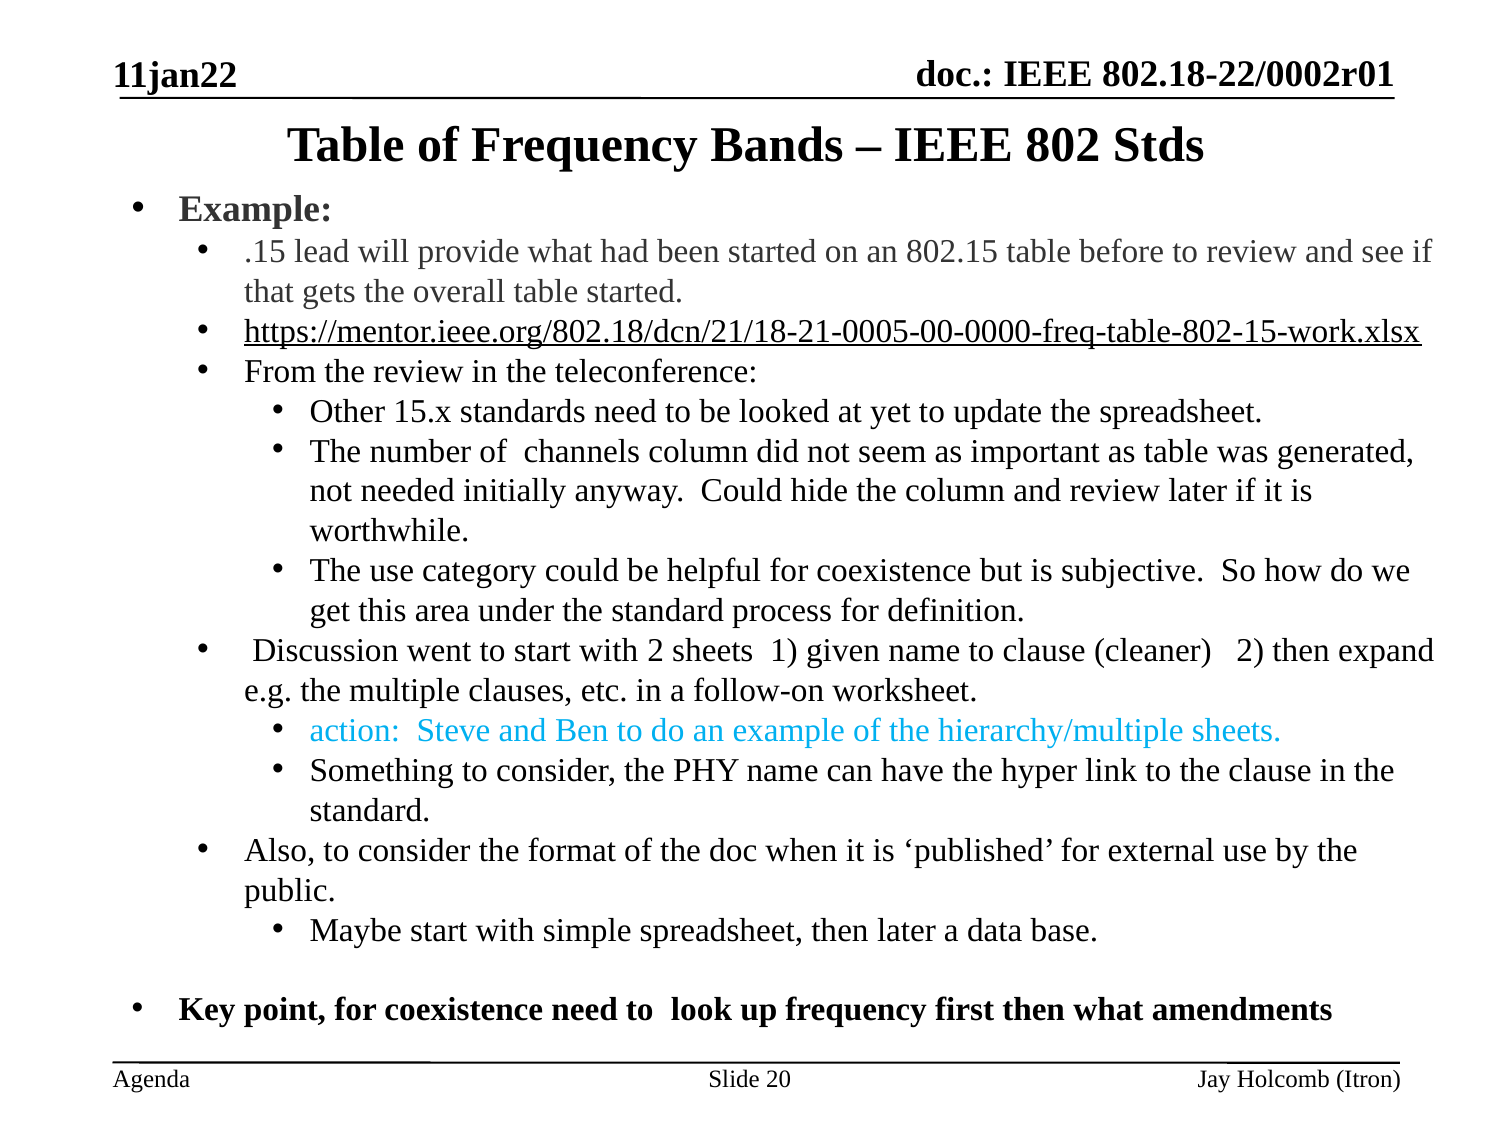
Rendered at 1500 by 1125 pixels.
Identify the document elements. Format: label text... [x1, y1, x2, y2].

slide_number Slide 20 [699, 1061, 800, 1123]
list Example: .15 lead will provide what had been started on an 802.15 table before to review and see if that gets the overall table started. https://mentor.ieee.org/802.18/dcn/21/18-21-0005-00-0000-freq-table-802-15-work.xlsx From the review in the teleconference: Other 15.x standards need to be looked at yet to update the spreadsheet. The number of channels column did not seem as important as table was generated, not needed initially anyway. Could hide the column and review later if it is worthwhile. The use category could be helpful for coexistence but is subjective. So how do we get this area under the standard process for definition. Discussion went to start with 2 sheets 1) given name to clause (cleaner) 2) then expand e.g. the multiple clauses, etc. in a follow-on worksheet. action: Steve and Ben to do an example of the hierarchy/multiple sheets. Something to consider, the PHY name can have the hyper link to the clause in the standard. Also, to consider the format of the doc when it is ‘published’ for external use by the public. Maybe start with simple spreadsheet, then later a data base. Key point, for coexistence need to look up frequency first then what amendments [116, 176, 1455, 1076]
footer Jay Holcomb (Itron) [878, 1061, 1402, 1093]
title Table of Frequency Bands – IEEE 802 Stds [114, 103, 1390, 180]
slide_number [112, 49, 488, 95]
